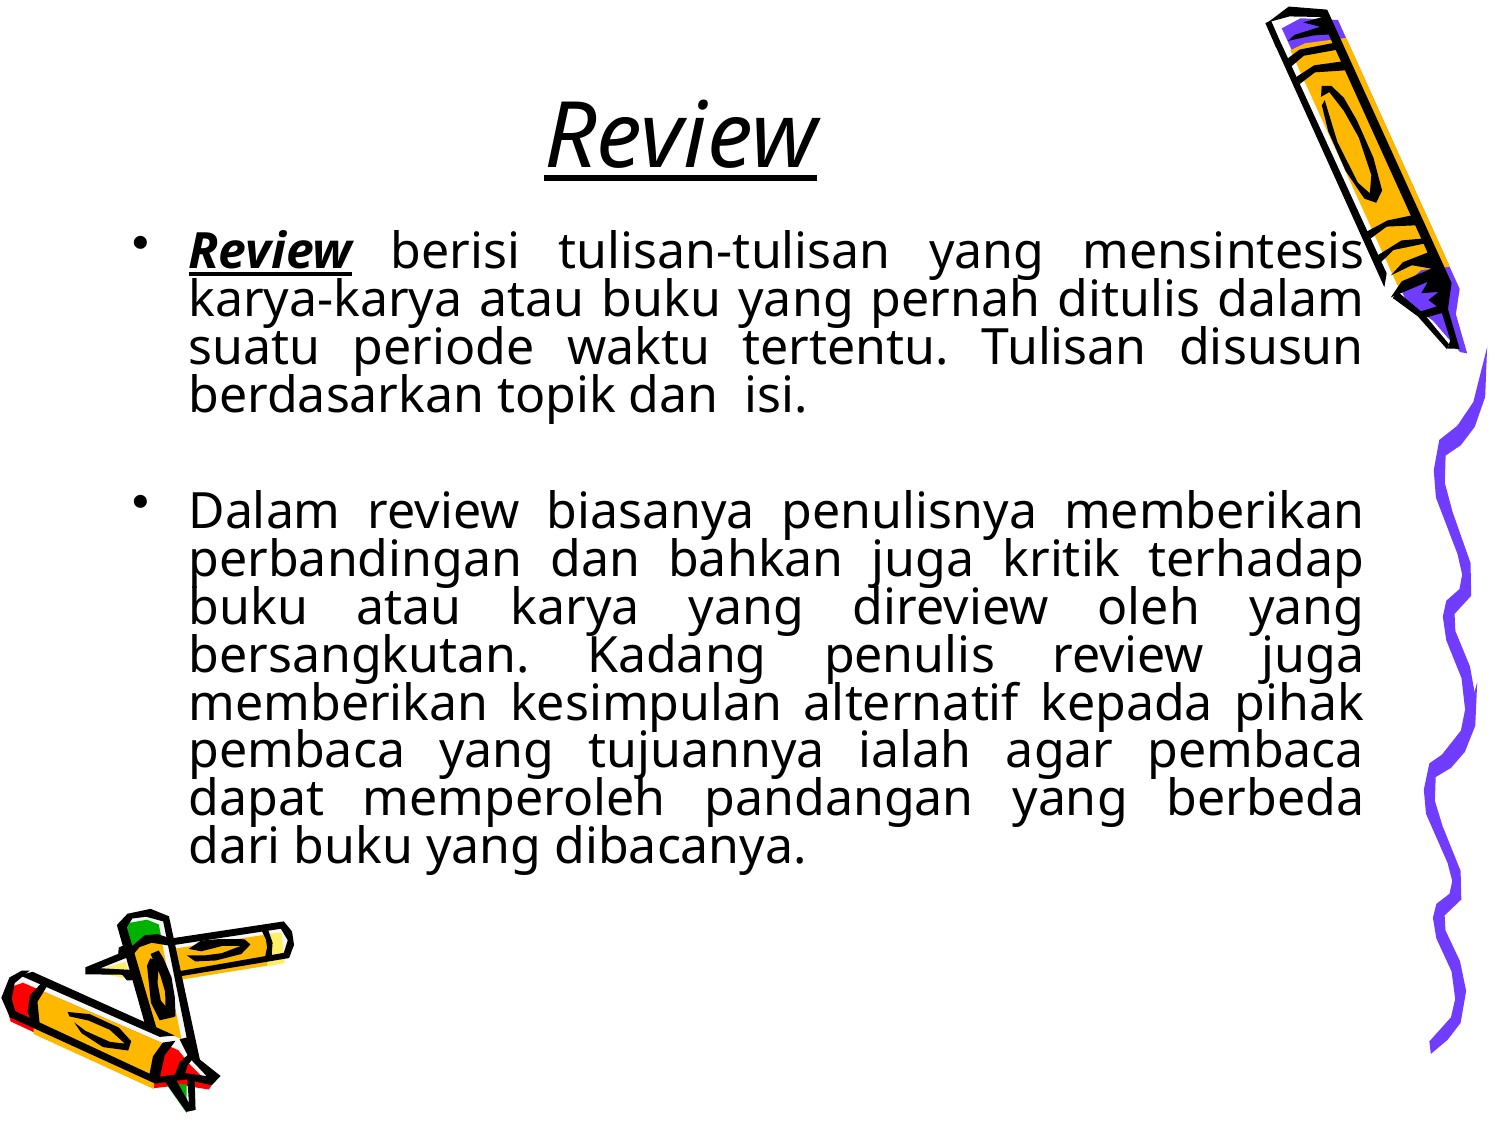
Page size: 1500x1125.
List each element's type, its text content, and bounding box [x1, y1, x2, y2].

list Review berisi tulisan-tulisan yang mensintesis karya-karya atau buku yang pernah ditulis dalam suatu periode waktu tertentu. Tulisan disusun berdasarkan topik dan isi. Dalam review biasanya penulisnya memberikan perbandingan dan bahkan juga kritik terhadap buku atau karya yang direview oleh yang bersangkutan. Kadang penulis review juga memberikan kesimpulan alternatif kepada pihak pembaca yang tujuannya ialah agar pembaca dapat memperoleh pandangan yang berbeda dari buku yang dibacanya. [116, 222, 1380, 896]
title Review [116, 70, 1245, 194]
